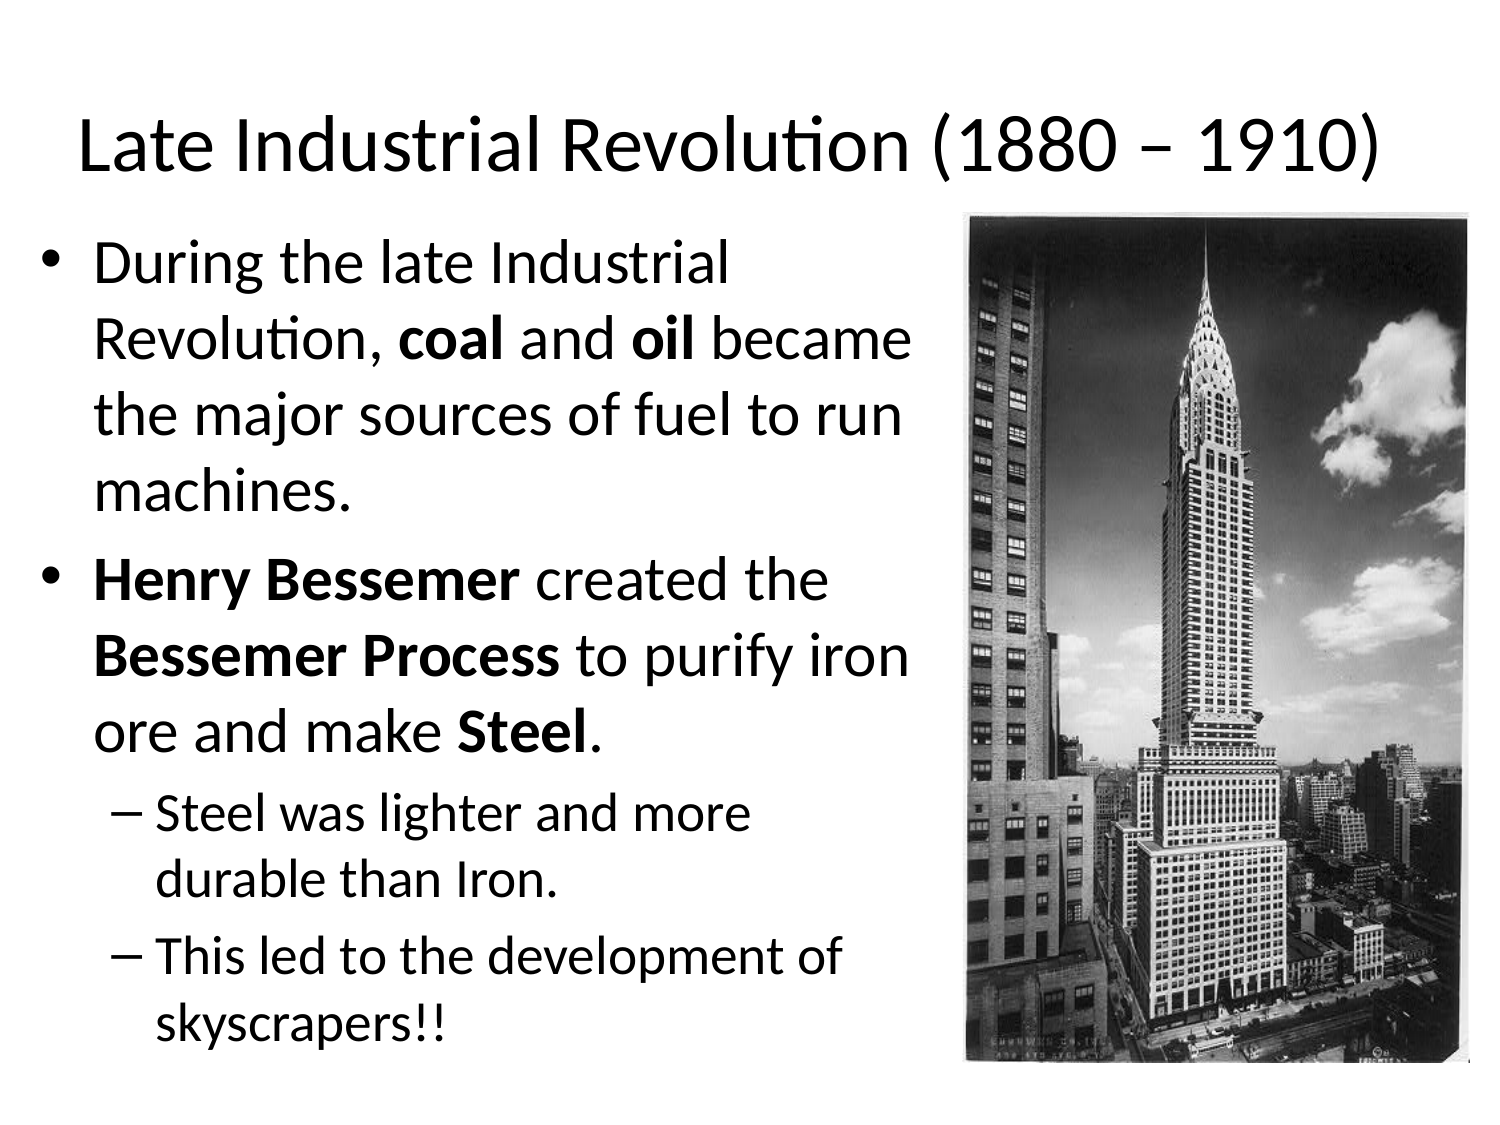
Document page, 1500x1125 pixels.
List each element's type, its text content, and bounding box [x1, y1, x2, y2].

list During the late Industrial Revolution, coal and oil became the major sources of fuel to run machines. Henry Bessemer created the Bessemer Process to purify iron ore and make Steel. Steel was lighter and more durable than Iron. This led to the development of skyscrapers!! [24, 212, 950, 1063]
title Late Industrial Revolution (1880 – 1910) [37, 45, 1425, 233]
picture [962, 212, 1470, 1063]
